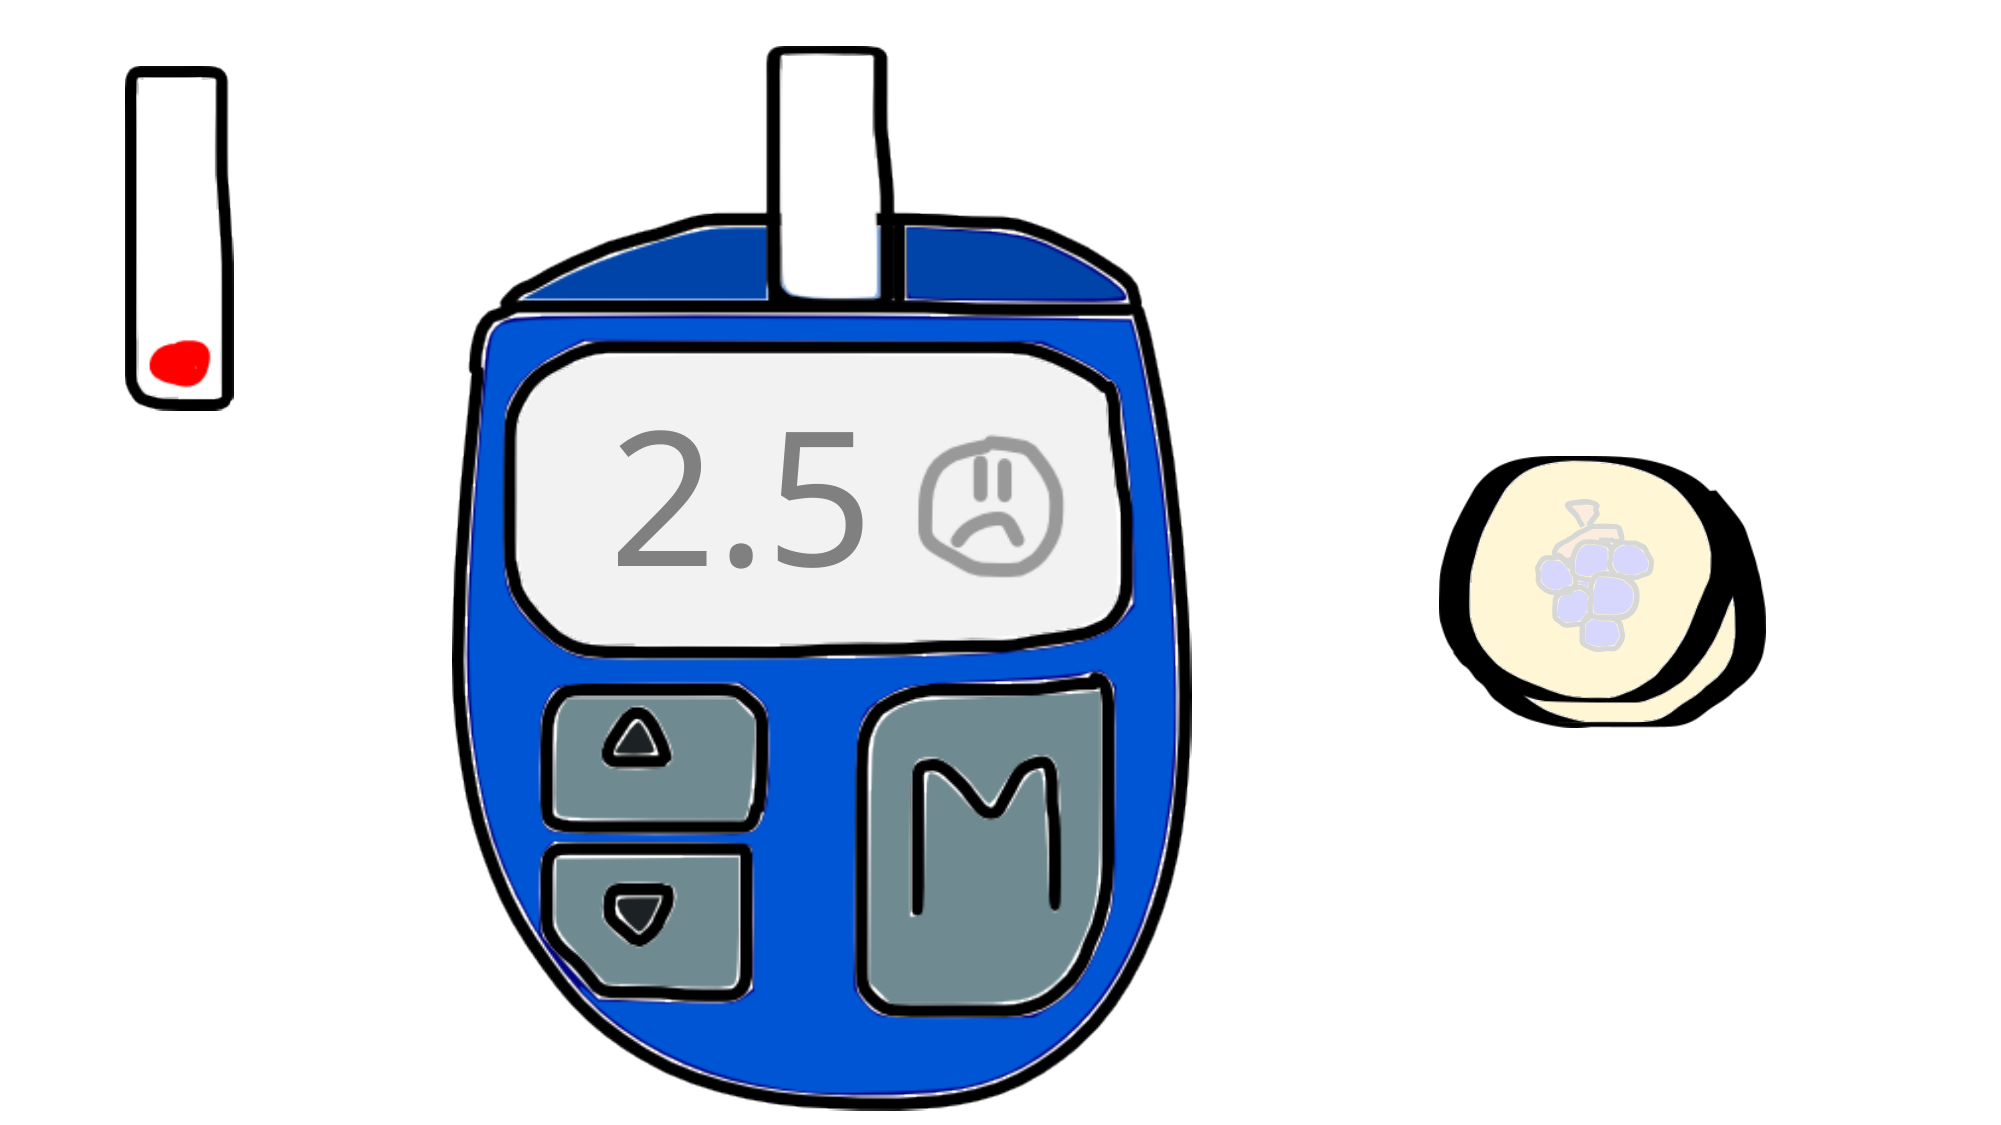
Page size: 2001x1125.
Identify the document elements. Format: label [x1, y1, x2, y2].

picture [125, 66, 235, 411]
picture [1439, 456, 1766, 728]
picture [452, 46, 1192, 1111]
